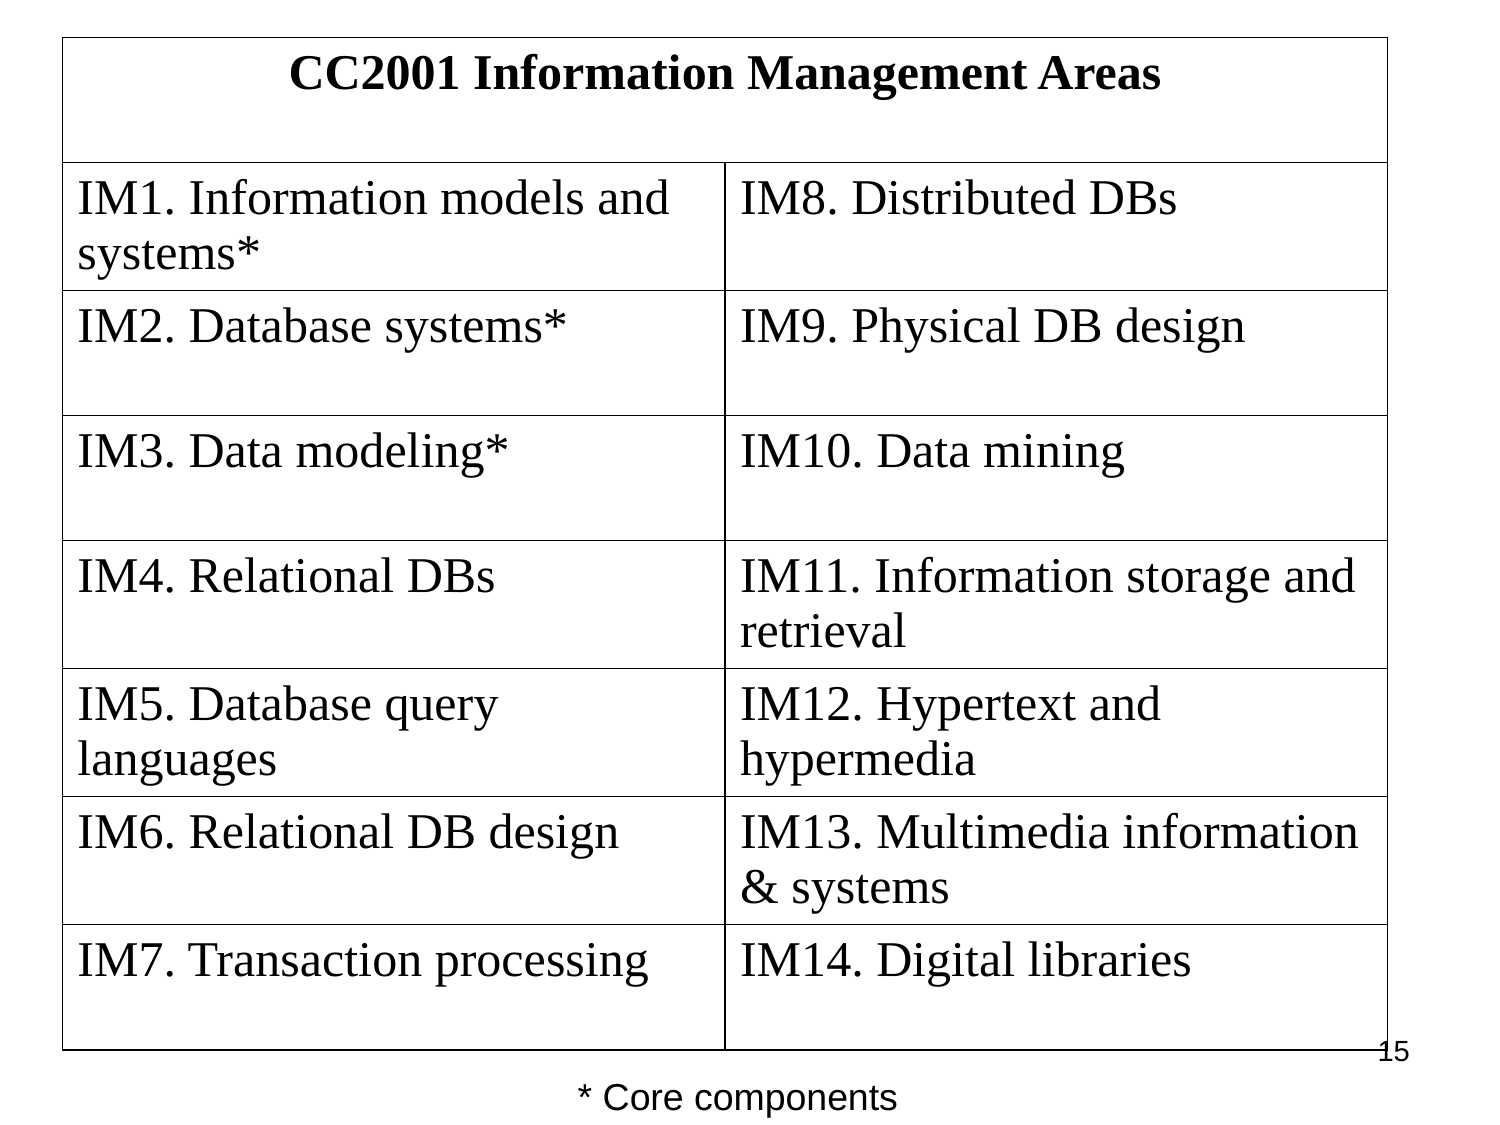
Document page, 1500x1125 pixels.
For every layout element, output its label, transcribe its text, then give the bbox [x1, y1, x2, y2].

table_cell IM10. Data mining [726, 416, 1387, 540]
table_header CC2001 Information Management Areas [63, 38, 1387, 162]
table_cell IM11. Information storage and retrieval [726, 541, 1387, 668]
table_cell IM7. Transaction processing [63, 925, 724, 1049]
table_cell IM2. Database systems* [63, 291, 724, 415]
slide_number 15 [1074, 1024, 1426, 1103]
table_cell IM9. Physical DB design [726, 291, 1387, 415]
table_cell IM13. Multimedia information & systems [726, 797, 1387, 924]
table_cell IM3. Data modeling* [63, 416, 724, 540]
text_box * Core components [562, 1065, 913, 1125]
table_cell IM4. Relational DBs [63, 541, 724, 668]
table_cell IM12. Hypertext and hypermedia [726, 669, 1387, 796]
table_cell IM6. Relational DB design [63, 797, 724, 924]
table_cell IM1. Information models and systems* [63, 163, 724, 290]
table_cell IM8. Distributed DBs [726, 163, 1387, 290]
table_cell IM5. Database query languages [63, 669, 724, 796]
table_cell IM14. Digital libraries [726, 925, 1387, 1049]
